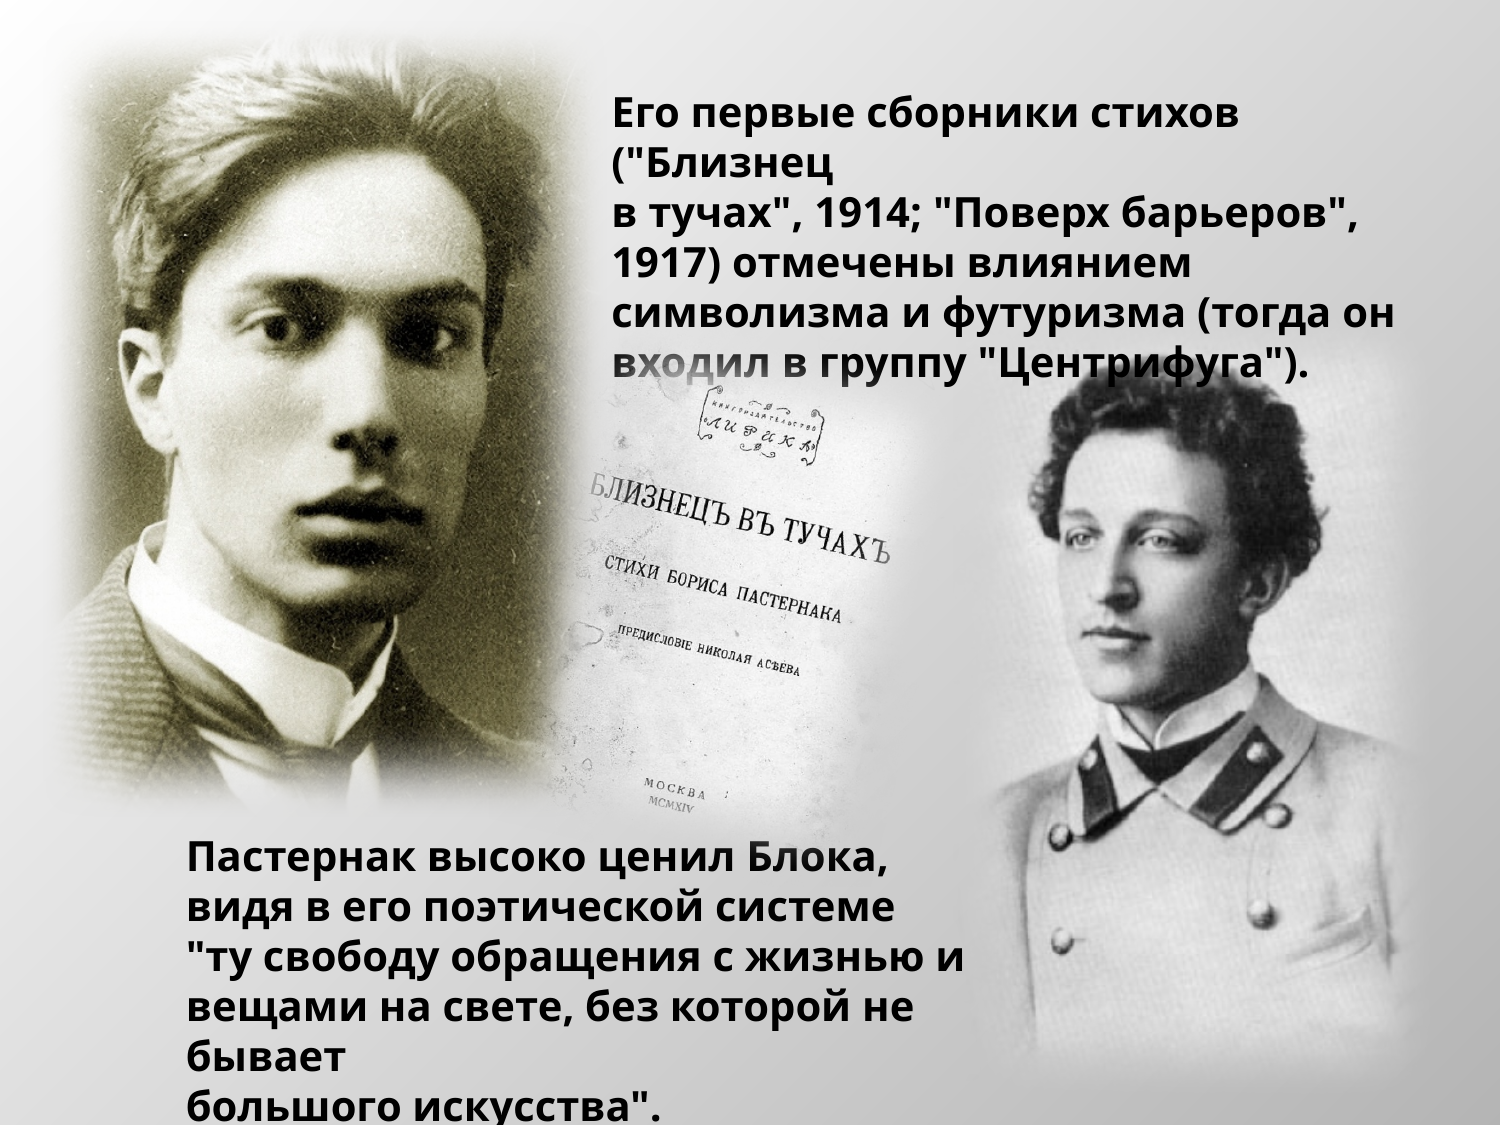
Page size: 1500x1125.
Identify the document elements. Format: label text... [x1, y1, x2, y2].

text_box Пастернак высоко ценил Блока, видя в его поэтической системе "ту свободу обращения с жизнью и вещами на свете, без которой не бывает большого искусства". [171, 862, 963, 1125]
picture [950, 302, 1441, 1103]
picture [40, 18, 936, 870]
text_box Его первые сборники стихов ("Близнец в тучах", 1914; "Поверх барьеров", 1917) отмечены влиянием символизма и футуризма (тогда он входил в группу "Центрифуга"). [651, 78, 1447, 329]
